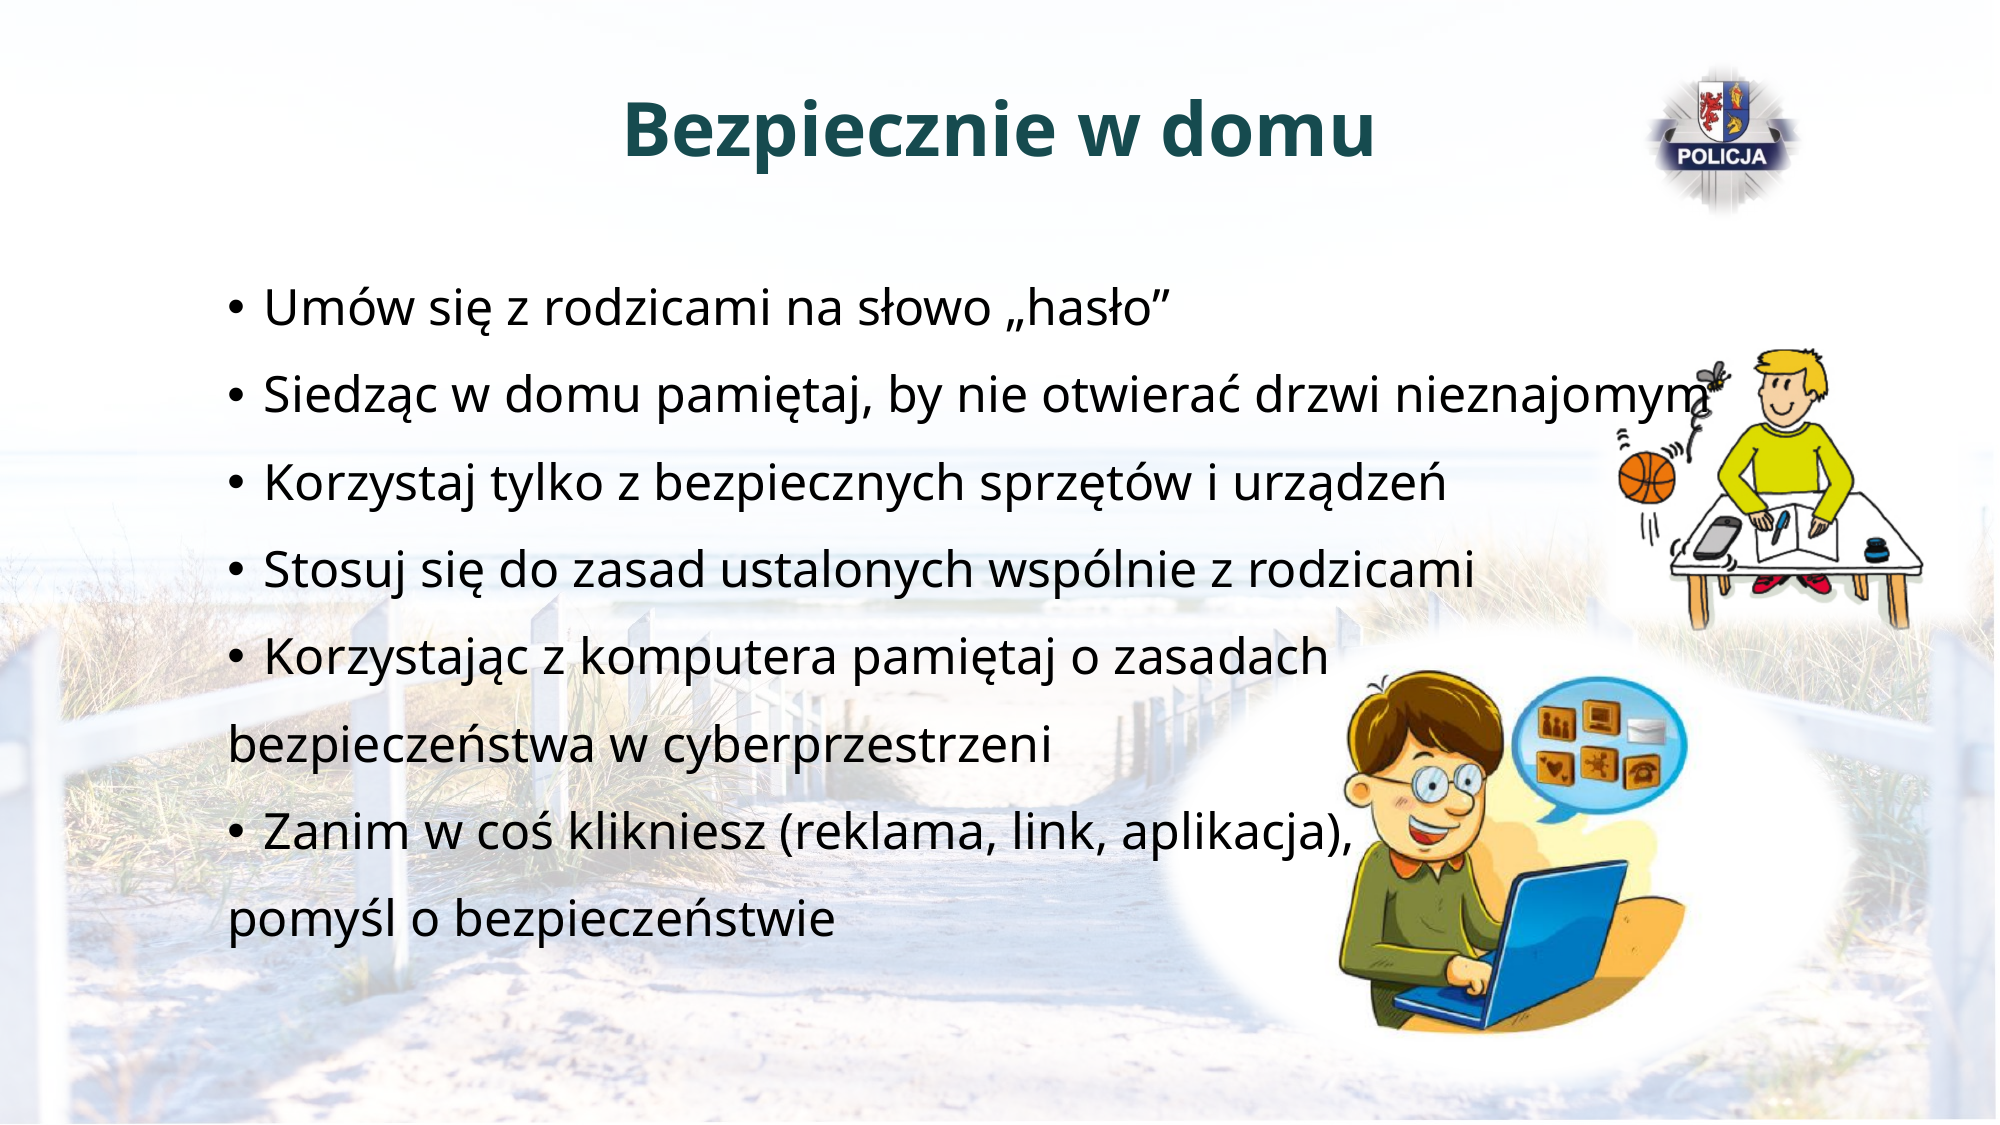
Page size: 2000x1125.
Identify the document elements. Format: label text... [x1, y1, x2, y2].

picture [1637, 56, 1810, 225]
picture [1141, 312, 1994, 1108]
list Umów się z rodzicami na słowo „hasło” Siedząc w domu pamiętaj, by nie otwierać drzwi nieznajomym Korzystaj tylko z bezpiecznych sprzętów i urządzeń Stosuj się do zasad ustalonych wspólnie z rodzicami Korzystając z komputera pamiętaj o zasadach bezpieczeństwa w cyberprzestrzeni Zanim w coś klikniesz (reklama, link, aplikacja), pomyśl o bezpieczeństwie [212, 275, 1788, 1013]
title Bezpiecznie w domu [212, 62, 1637, 181]
